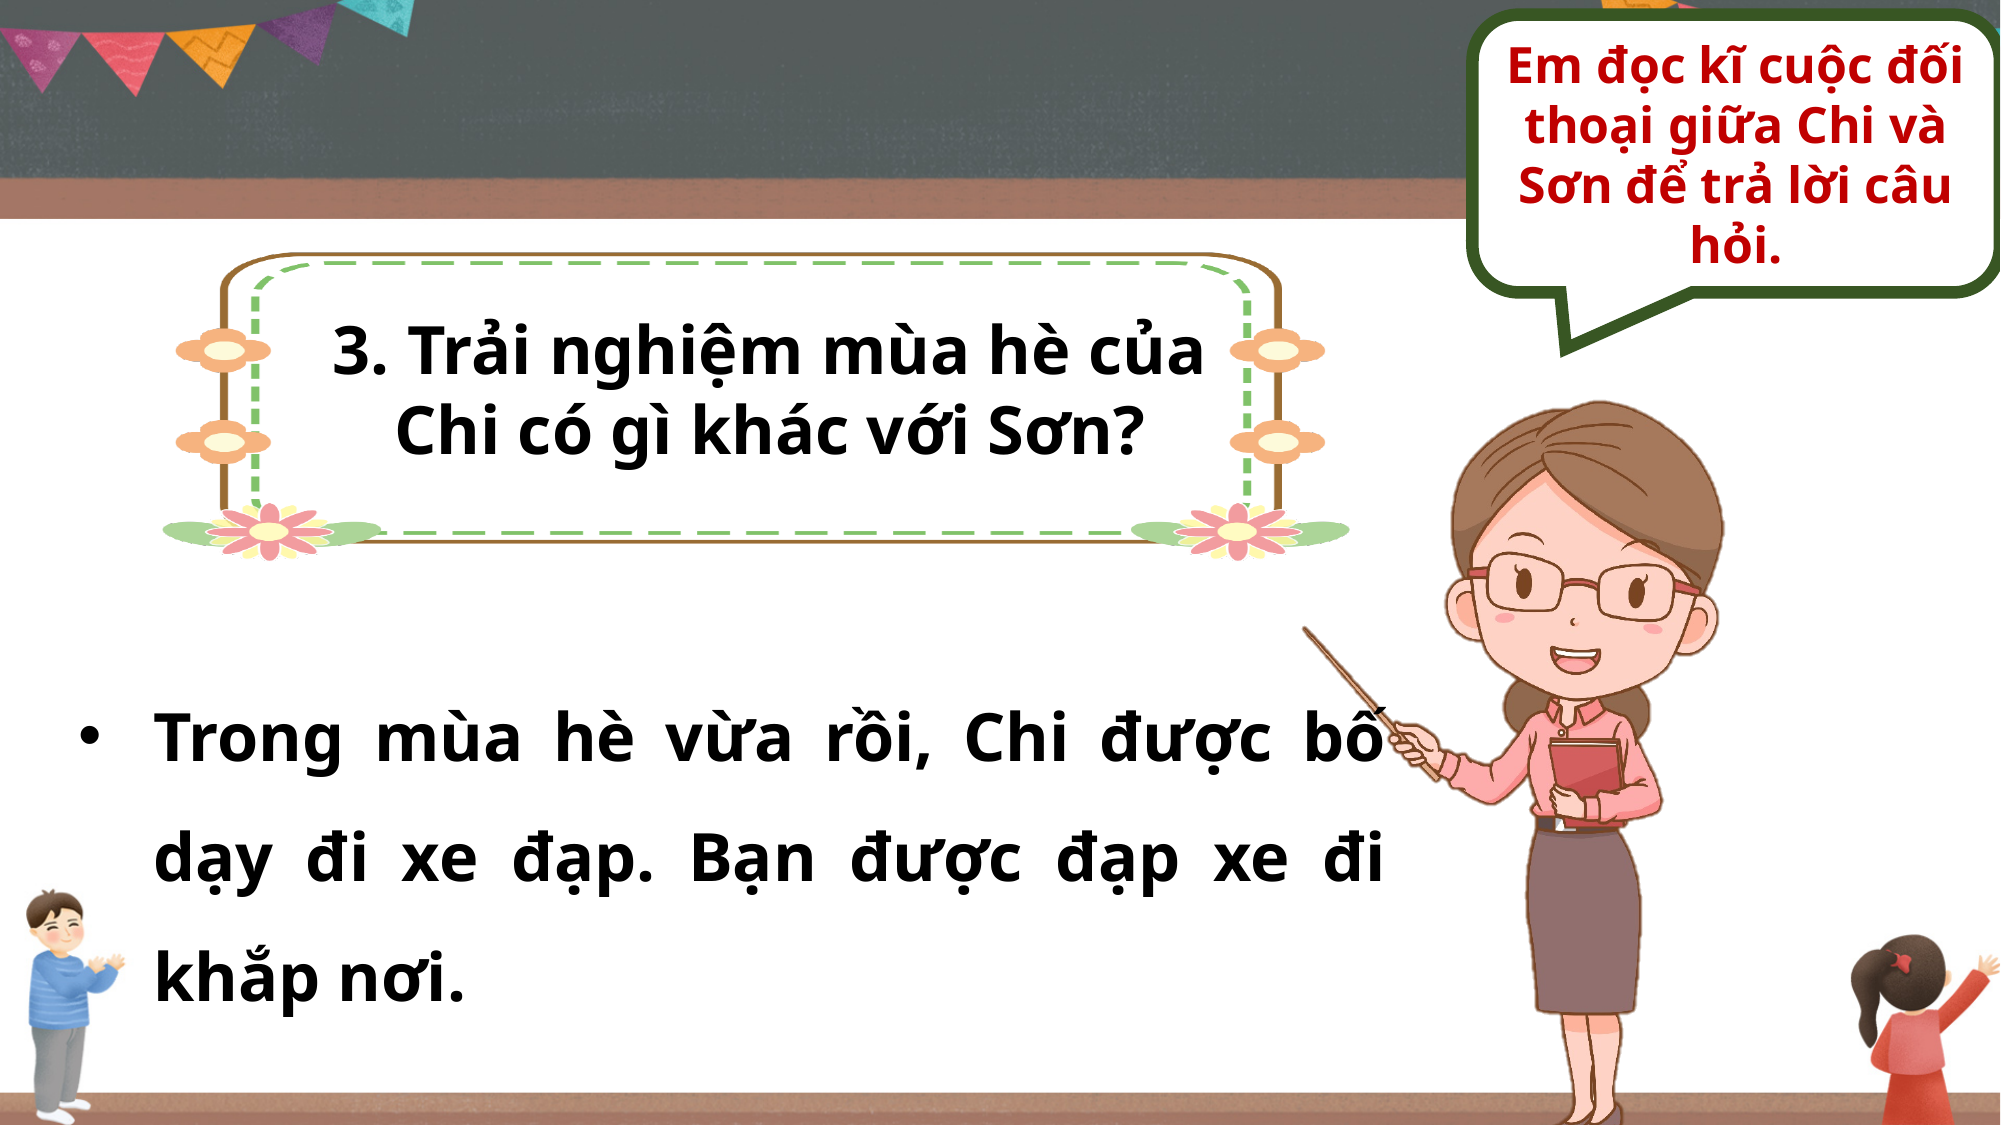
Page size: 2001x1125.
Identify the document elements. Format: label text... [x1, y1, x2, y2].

picture [0, 0, 2001, 1125]
text_box Trong mùa hè vừa rồi, Chi được bố dạy đi xe đạp. Bạn được đạp xe đi khắp nơi. [63, 647, 1284, 1022]
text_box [97, 103, 1402, 704]
text_box Em đọc kĩ cuộc đối thoại giữa Chi và Sơn để trả lời câu hỏi. [1471, 13, 2000, 294]
